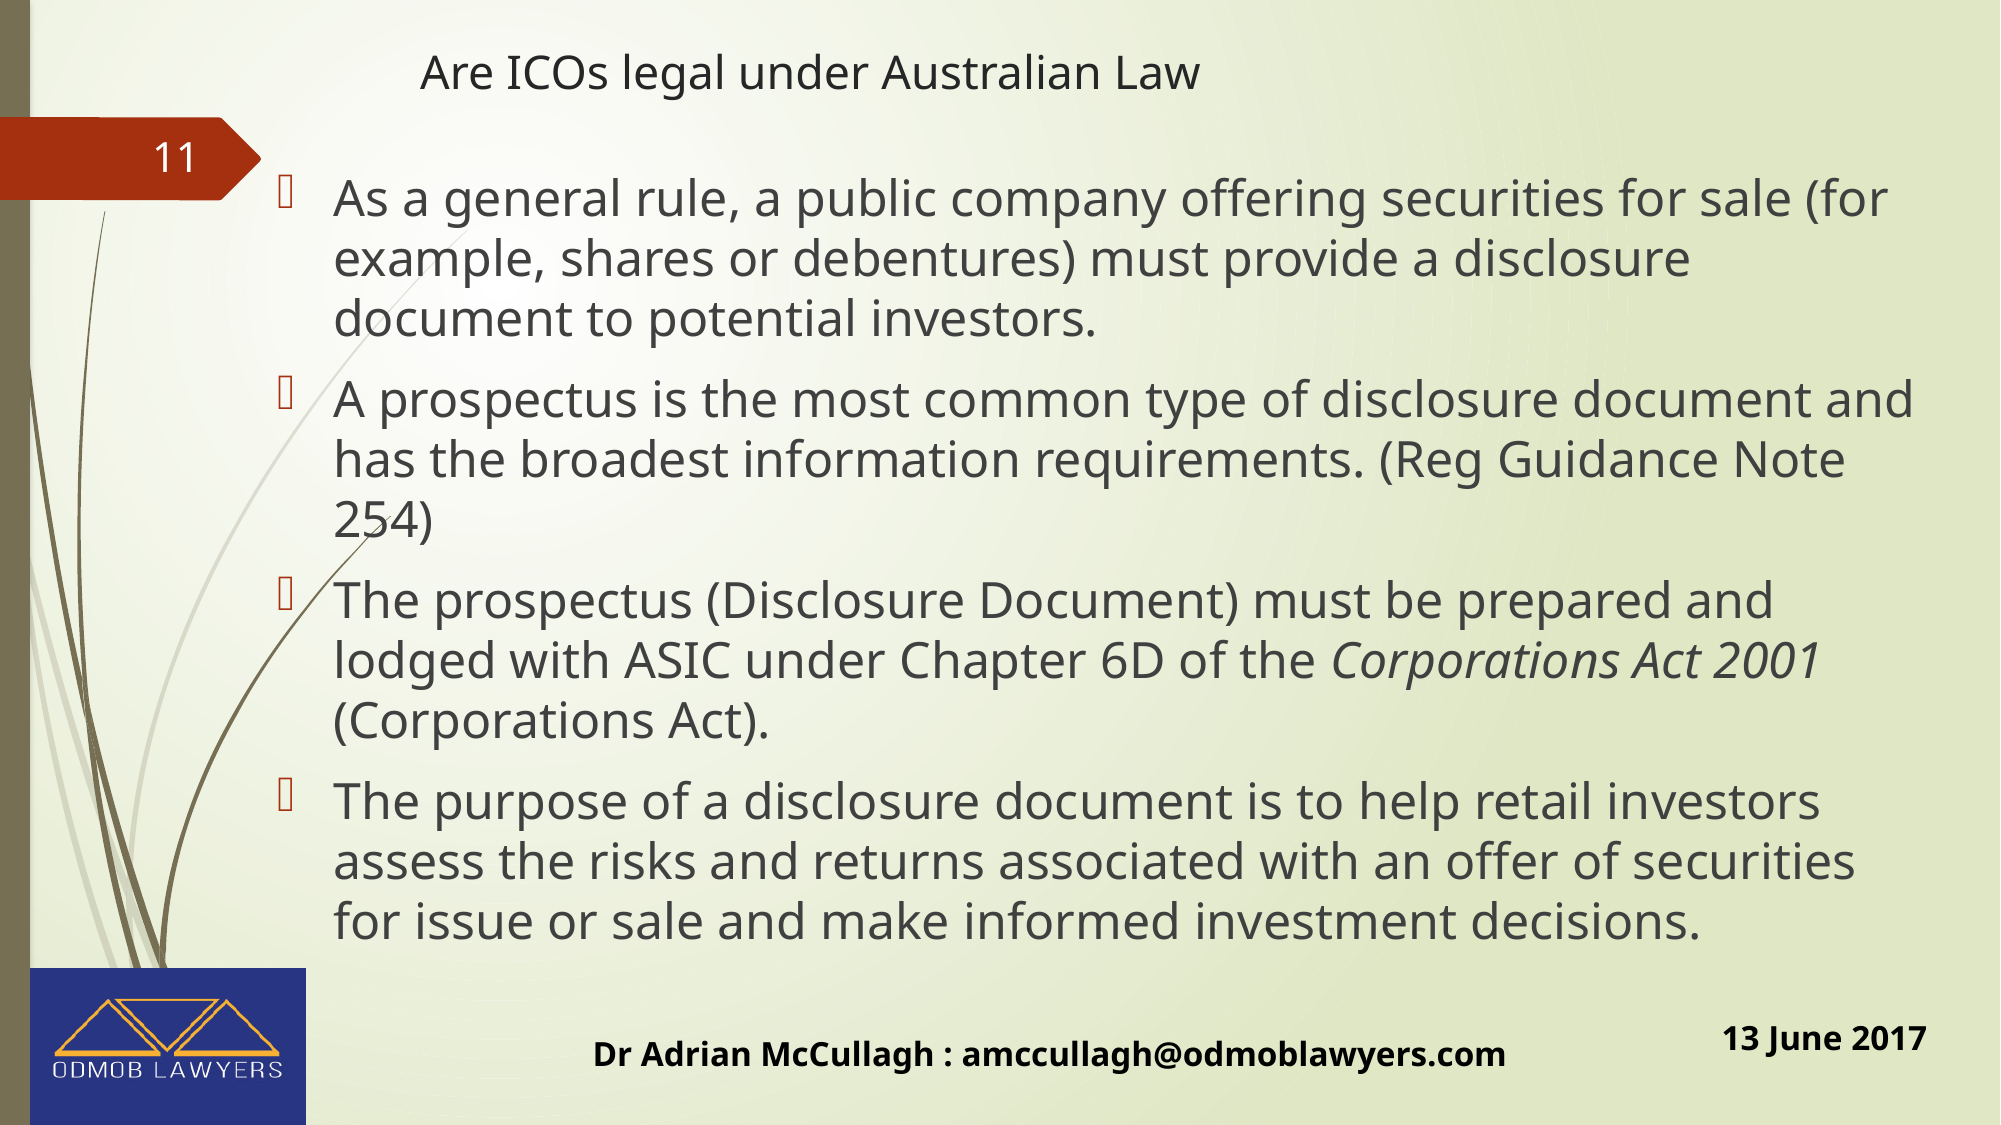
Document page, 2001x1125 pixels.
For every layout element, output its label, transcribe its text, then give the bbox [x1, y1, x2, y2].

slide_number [1647, 992, 1943, 1083]
list As a general rule, a public company offering securities for sale (for example, shares or debentures) must provide a disclosure document to potential investors. A prospectus is the most common type of disclosure document and has the broadest information requirements. (Reg Guidance Note 254) The prospectus (Disclosure Document) must be prepared and lodged with ASIC under Chapter 6D of the Corporations Act 2001 (Corporations Act). The purpose of a disclosure document is to help retail investors assess the risks and returns associated with an offer of securities for issue or sale and make informed investment decisions. [262, 159, 1954, 1006]
footer Dr Adrian McCullagh : amccullagh@odmoblawyers.com [425, 1022, 1647, 1083]
title Are ICOs legal under Australian Law [405, 35, 1868, 159]
slide_number 11 [87, 129, 216, 190]
picture [30, 967, 306, 1125]
